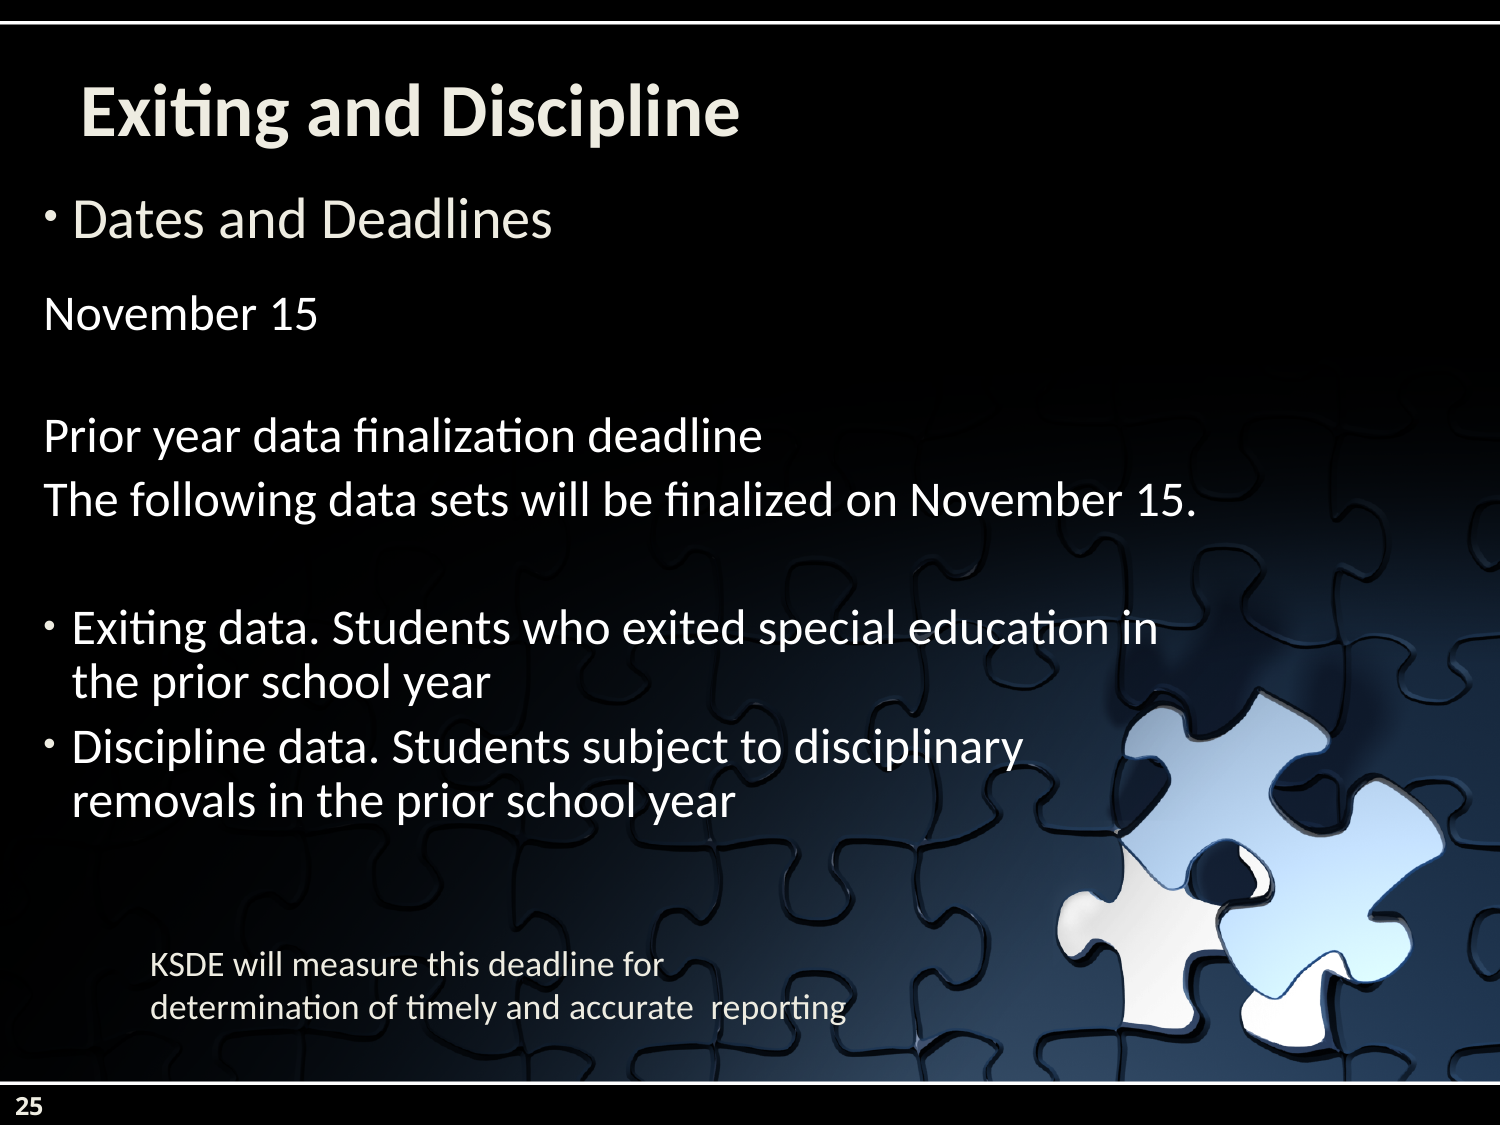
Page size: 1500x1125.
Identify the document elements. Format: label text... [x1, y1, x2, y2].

text_box KSDE will measure this deadline for determination of timely and accurate reporting [134, 933, 868, 1062]
text_box November 15 Prior year data finalization deadline The following data sets will be finalized on November 15. Exiting data. Students who exited special education in the prior school year Discipline data. Students subject to disciplinary removals in the prior school year [28, 278, 1223, 917]
slide_number 25 [0, 1082, 350, 1125]
title Exiting and Discipline [65, 53, 833, 160]
list Dates and Deadlines [28, 172, 633, 263]
picture [0, 0, 1500, 1125]
